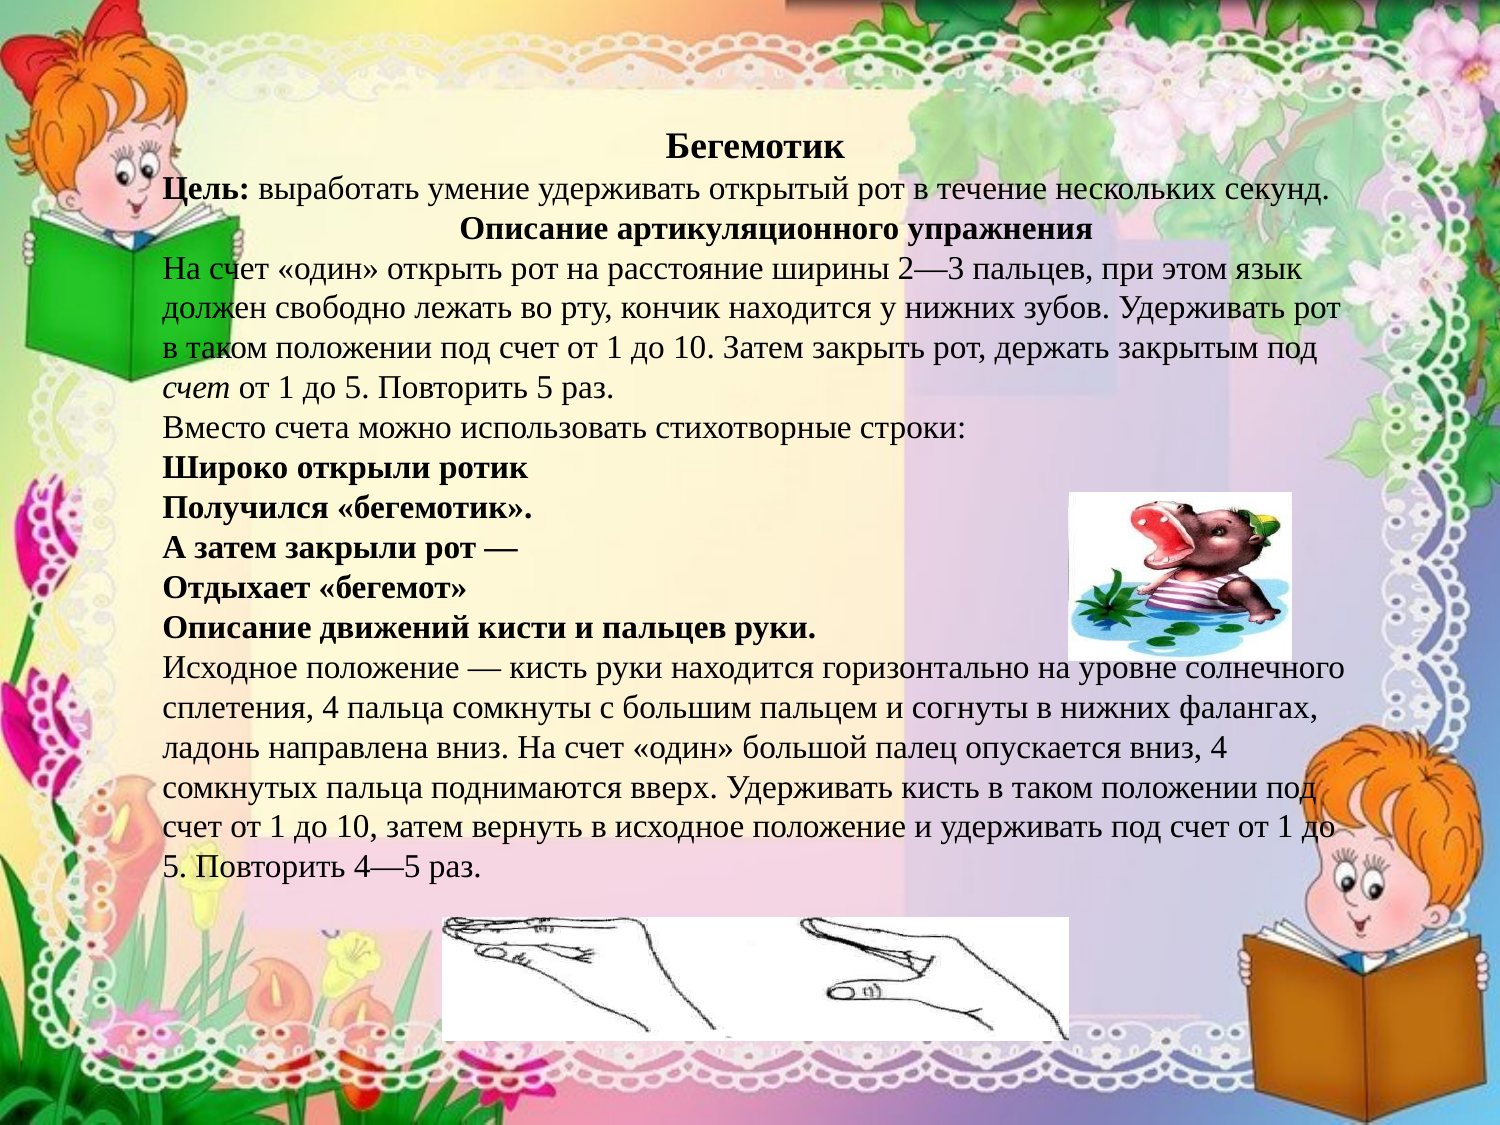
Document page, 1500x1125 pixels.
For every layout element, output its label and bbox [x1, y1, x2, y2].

picture [1068, 491, 1292, 662]
list [0, 0, 1500, 1125]
picture [442, 917, 1070, 1041]
